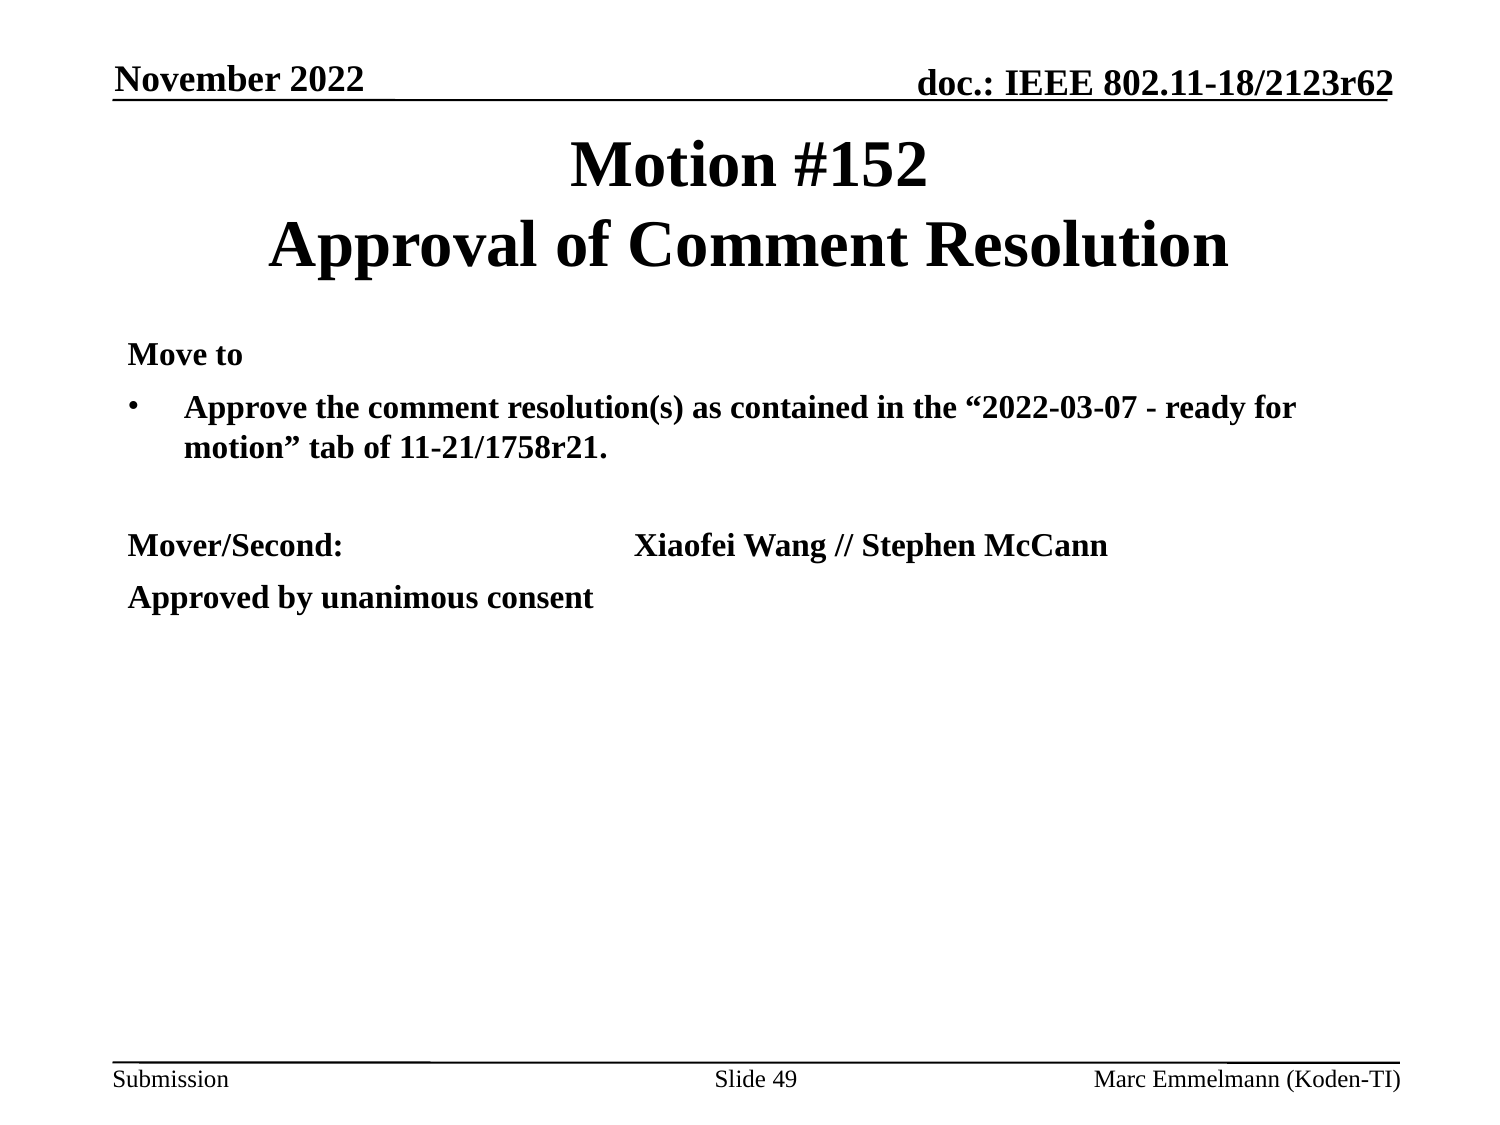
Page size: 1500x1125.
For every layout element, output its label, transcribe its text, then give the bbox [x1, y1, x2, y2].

list Move to Approve the comment resolution(s) as contained in the “2022-03-07 - ready for motion” tab of 11-21/1758r21. Mover/Second: Xiaofei Wang // Stephen McCann Approved by unanimous consent [112, 324, 1388, 1000]
slide_number Slide 49 [712, 1061, 800, 1123]
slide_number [114, 54, 423, 100]
footer Marc Emmelmann (Koden-TI) [878, 1061, 1402, 1093]
title Motion #152 Approval of Comment Resolution [112, 112, 1388, 288]
